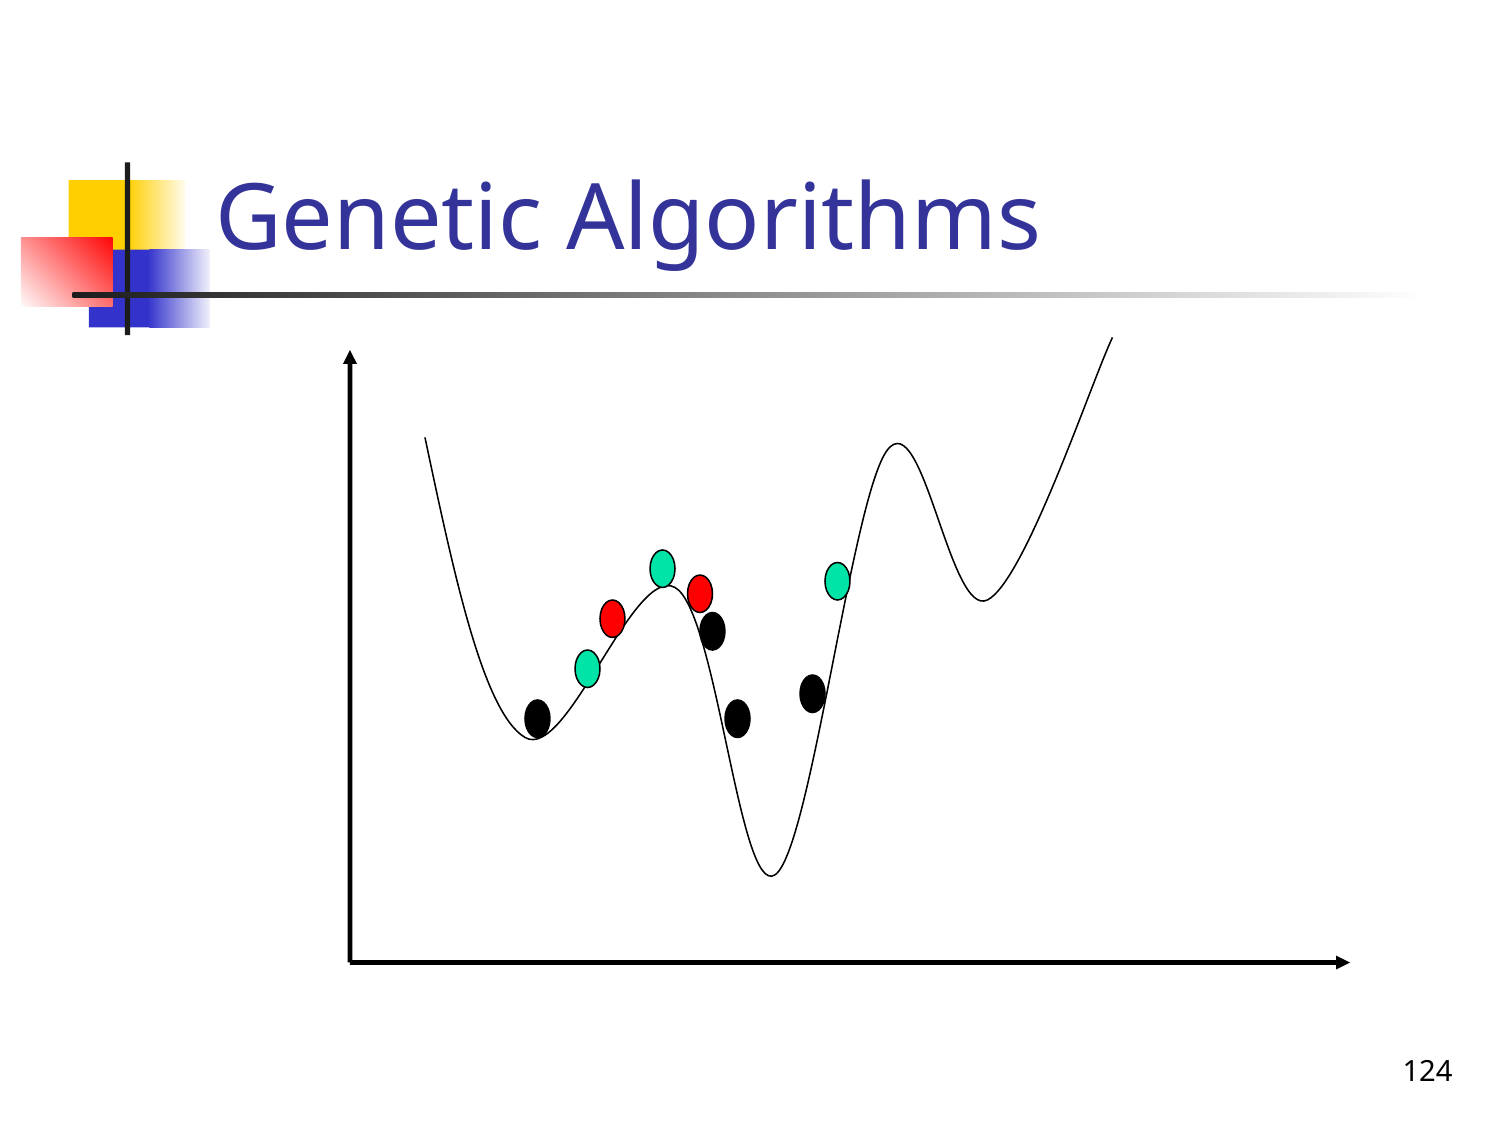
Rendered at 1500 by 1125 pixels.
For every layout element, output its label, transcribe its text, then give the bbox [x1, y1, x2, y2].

text_box [800, 675, 826, 713]
text_box [650, 549, 676, 588]
title Genetic Algorithms [199, 140, 1479, 276]
text_box [349, 956, 1351, 969]
text_box [525, 699, 550, 738]
text_box [725, 699, 751, 738]
text_box [575, 650, 601, 688]
text_box [687, 575, 713, 613]
text_box [699, 612, 725, 651]
slide_number 124 [1154, 1023, 1468, 1100]
text_box [424, 337, 1113, 877]
text_box [343, 349, 357, 962]
text_box [825, 562, 850, 601]
text_box [600, 600, 625, 638]
